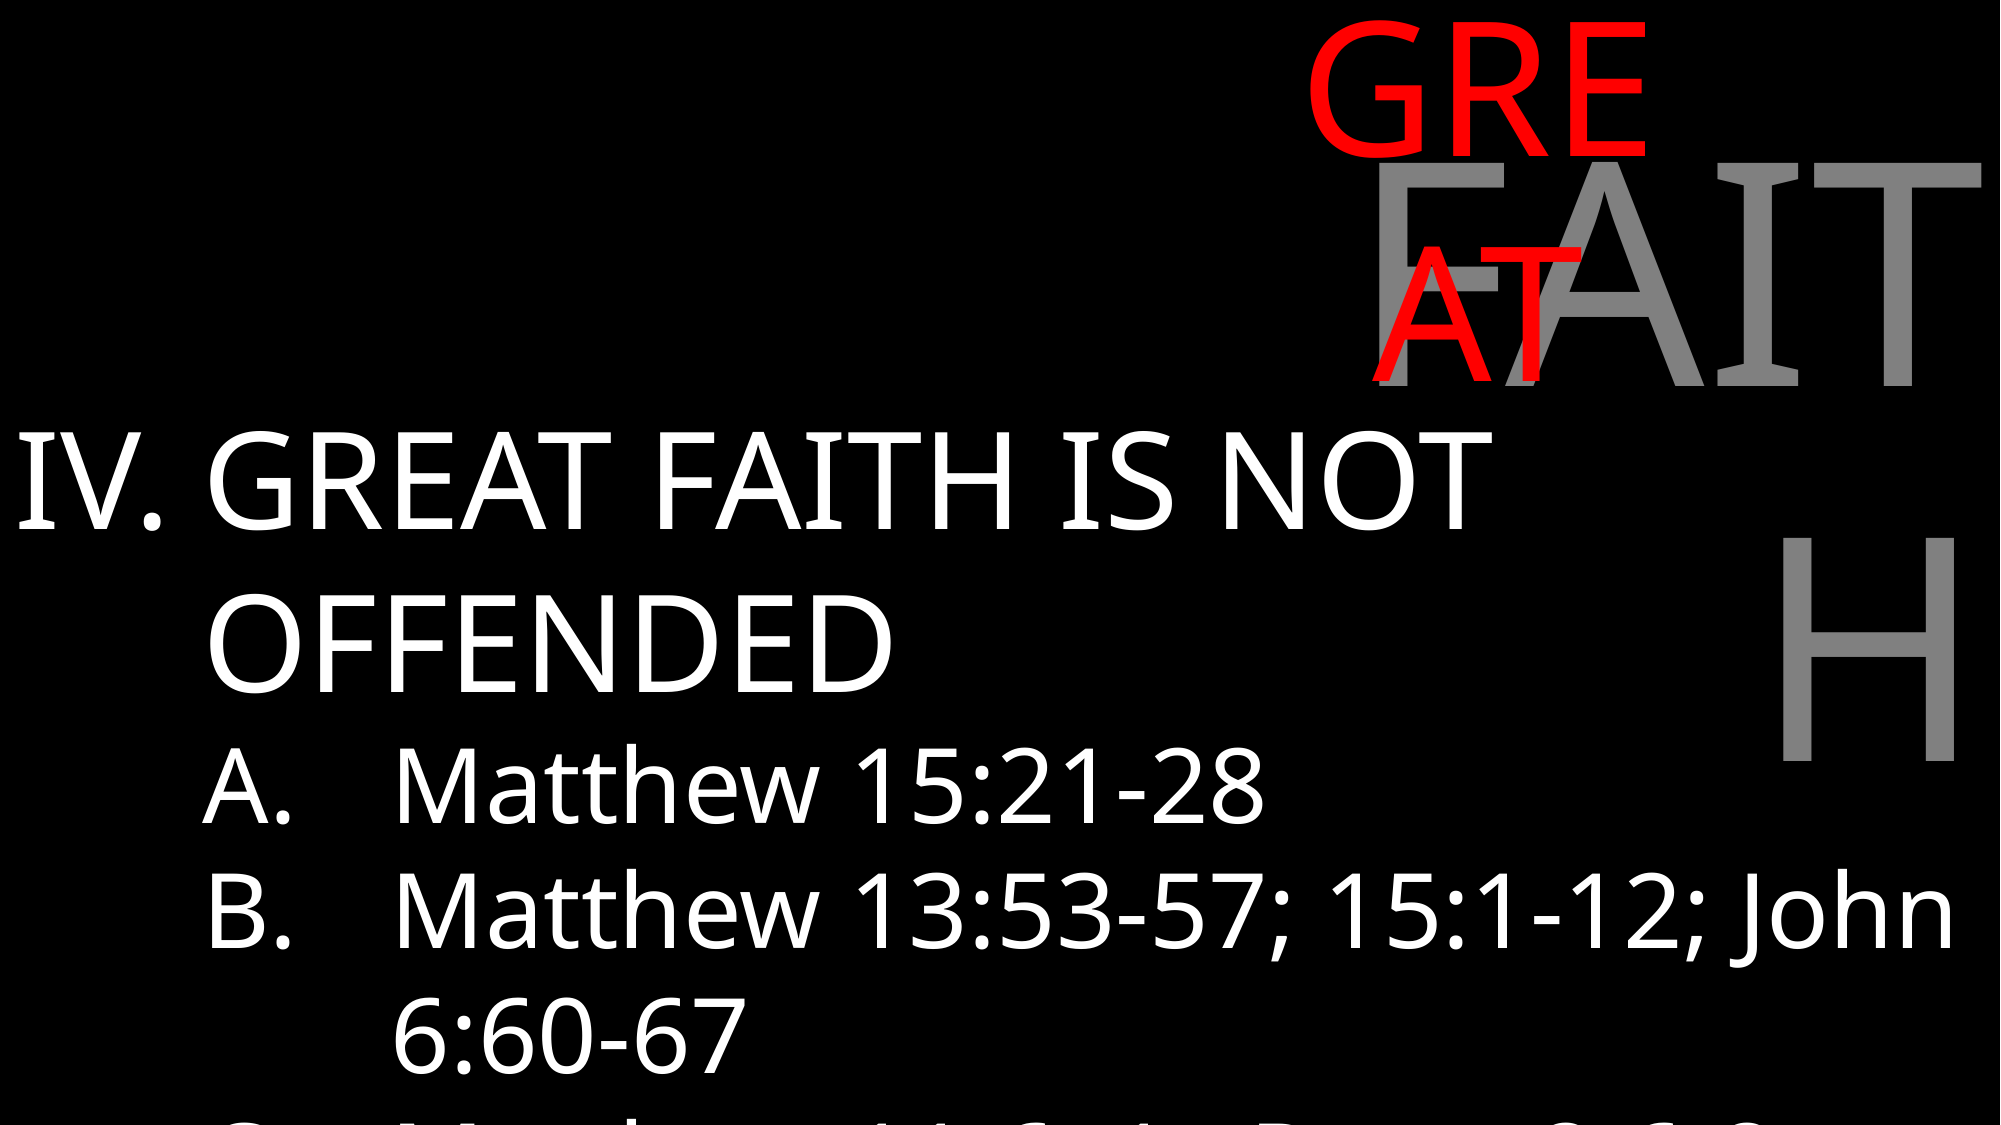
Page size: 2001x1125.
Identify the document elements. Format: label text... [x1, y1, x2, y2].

text_box GREAT [1231, 0, 1725, 386]
text_box FAITH [1725, 66, 2000, 386]
text_box Great Faith Is Not Offended Matthew 15:21-28 Matthew 13:53-57; 15:1-12; John 6:60-67 Matthew 11:6; 1st Peter 2:6-8 [0, 386, 2000, 1125]
